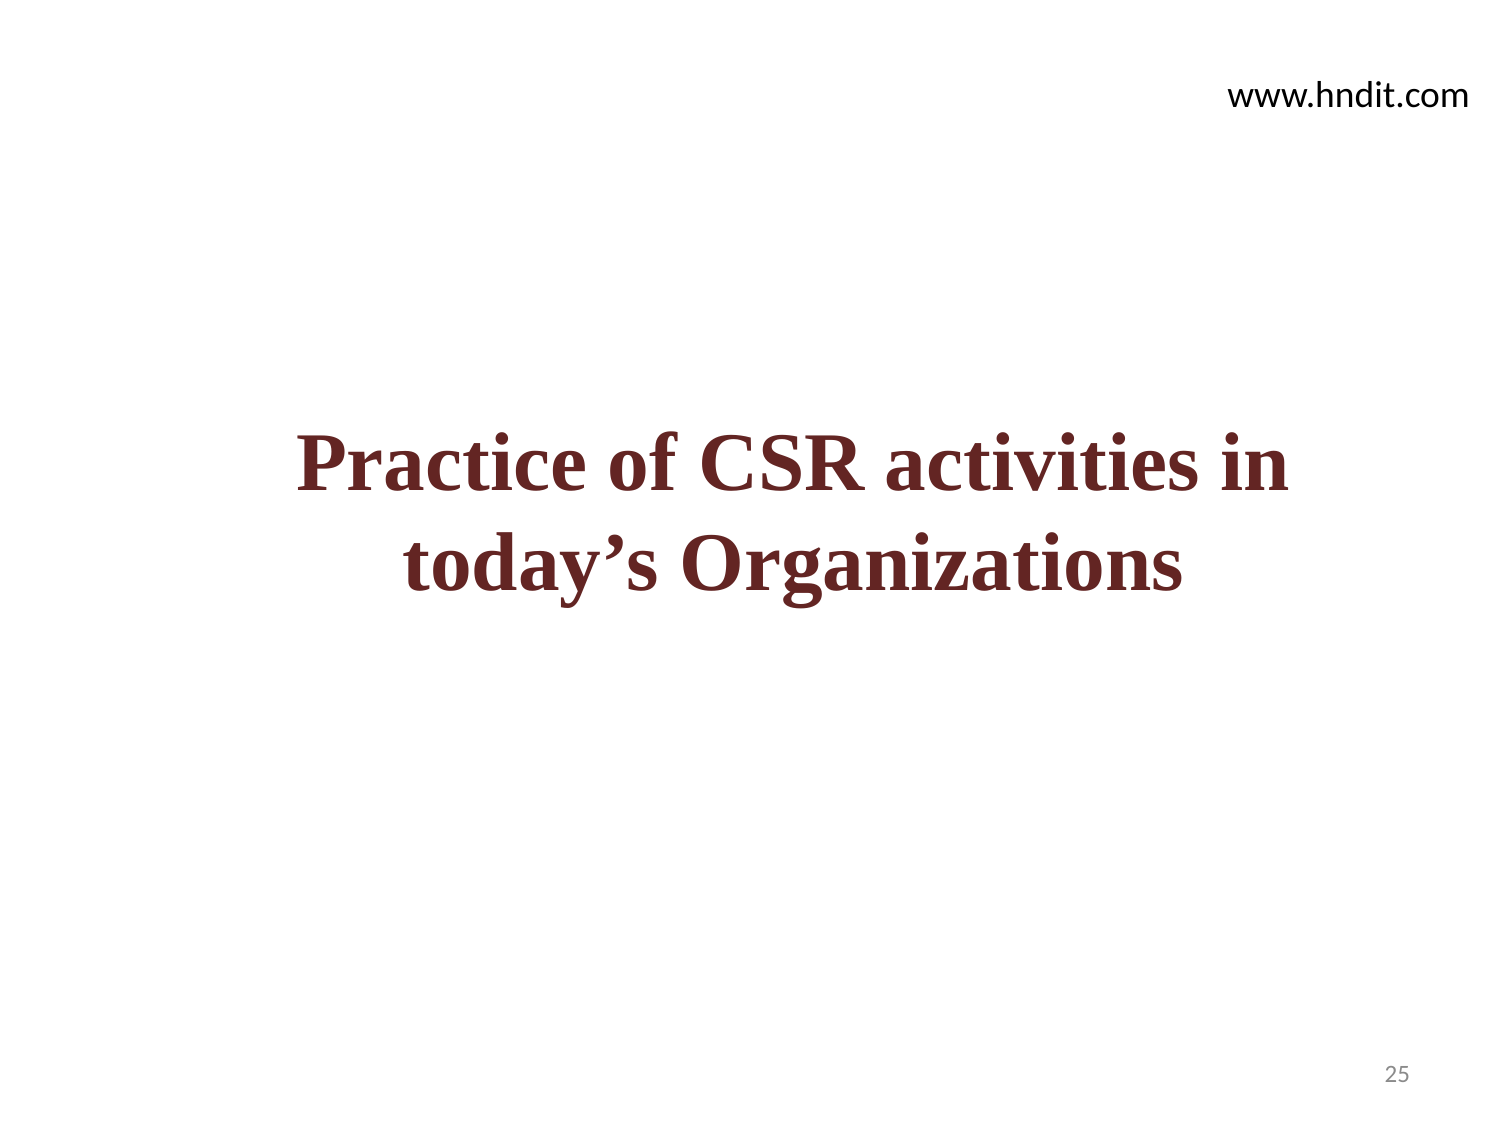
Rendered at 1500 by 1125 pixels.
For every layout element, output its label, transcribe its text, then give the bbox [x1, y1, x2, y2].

text_box www.hndit.com [1212, 62, 1500, 123]
text_box Practice of CSR activities in today’s Organizations [162, 399, 1425, 1015]
slide_number 25 [1074, 1042, 1425, 1103]
